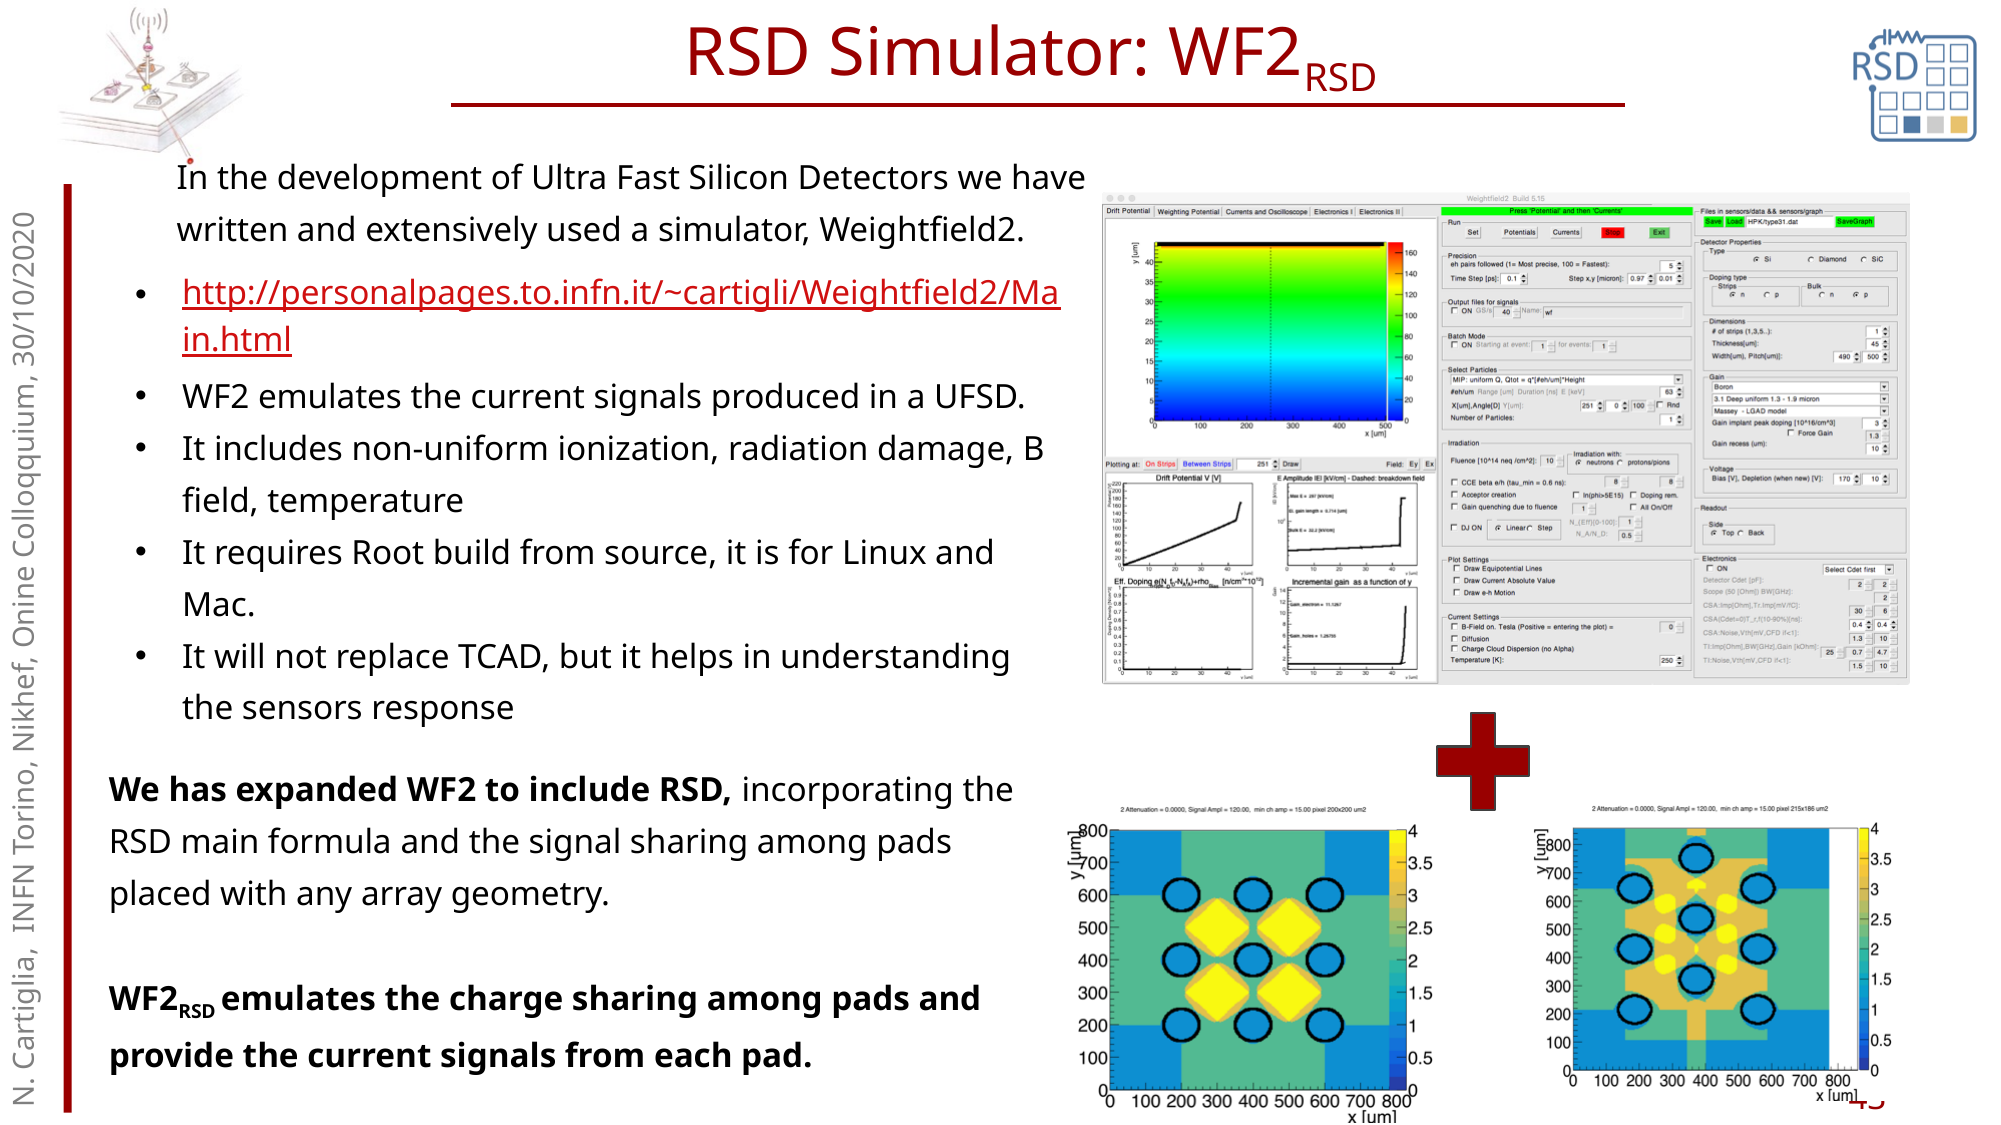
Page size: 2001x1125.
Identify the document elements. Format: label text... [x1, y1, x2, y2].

text_box [1436, 712, 1530, 811]
picture [1845, 108, 1983, 149]
picture [41, 0, 258, 184]
footer N. Cartiglia, INFN Torino, Nikhef, Onine Colloqquium, 30/10/2020 [0, 23, 54, 1123]
text_box In the development of Ultra Fast Silicon Detectors we have written and extensively used a simulator, Weightfield2. [161, 137, 1167, 308]
picture [1050, 797, 1436, 1123]
title RSD Simulator: WF2RSD [61, 0, 2000, 108]
text_box http://personalpages.to.infn.it/~cartigli/Weightfield2/Main.html WF2 emulates the current signals produced in a UFSD. It includes non-uniform ionization, radiation damage, B field, temperature It requires Root build from source, it is for Linux and Mac. It will not replace TCAD, but it helps in understanding the sensors response [120, 250, 1083, 739]
text_box We has expanded WF2 to include RSD, incorporating the RSD main formula and the signal sharing among pads placed with any array geometry. WF2RSD emulates the charge sharing among pads and provide the current signals from each pad. [94, 748, 1071, 1082]
picture [1102, 191, 1911, 685]
picture [1526, 797, 1895, 1102]
slide_number 43 [1833, 1073, 1956, 1125]
